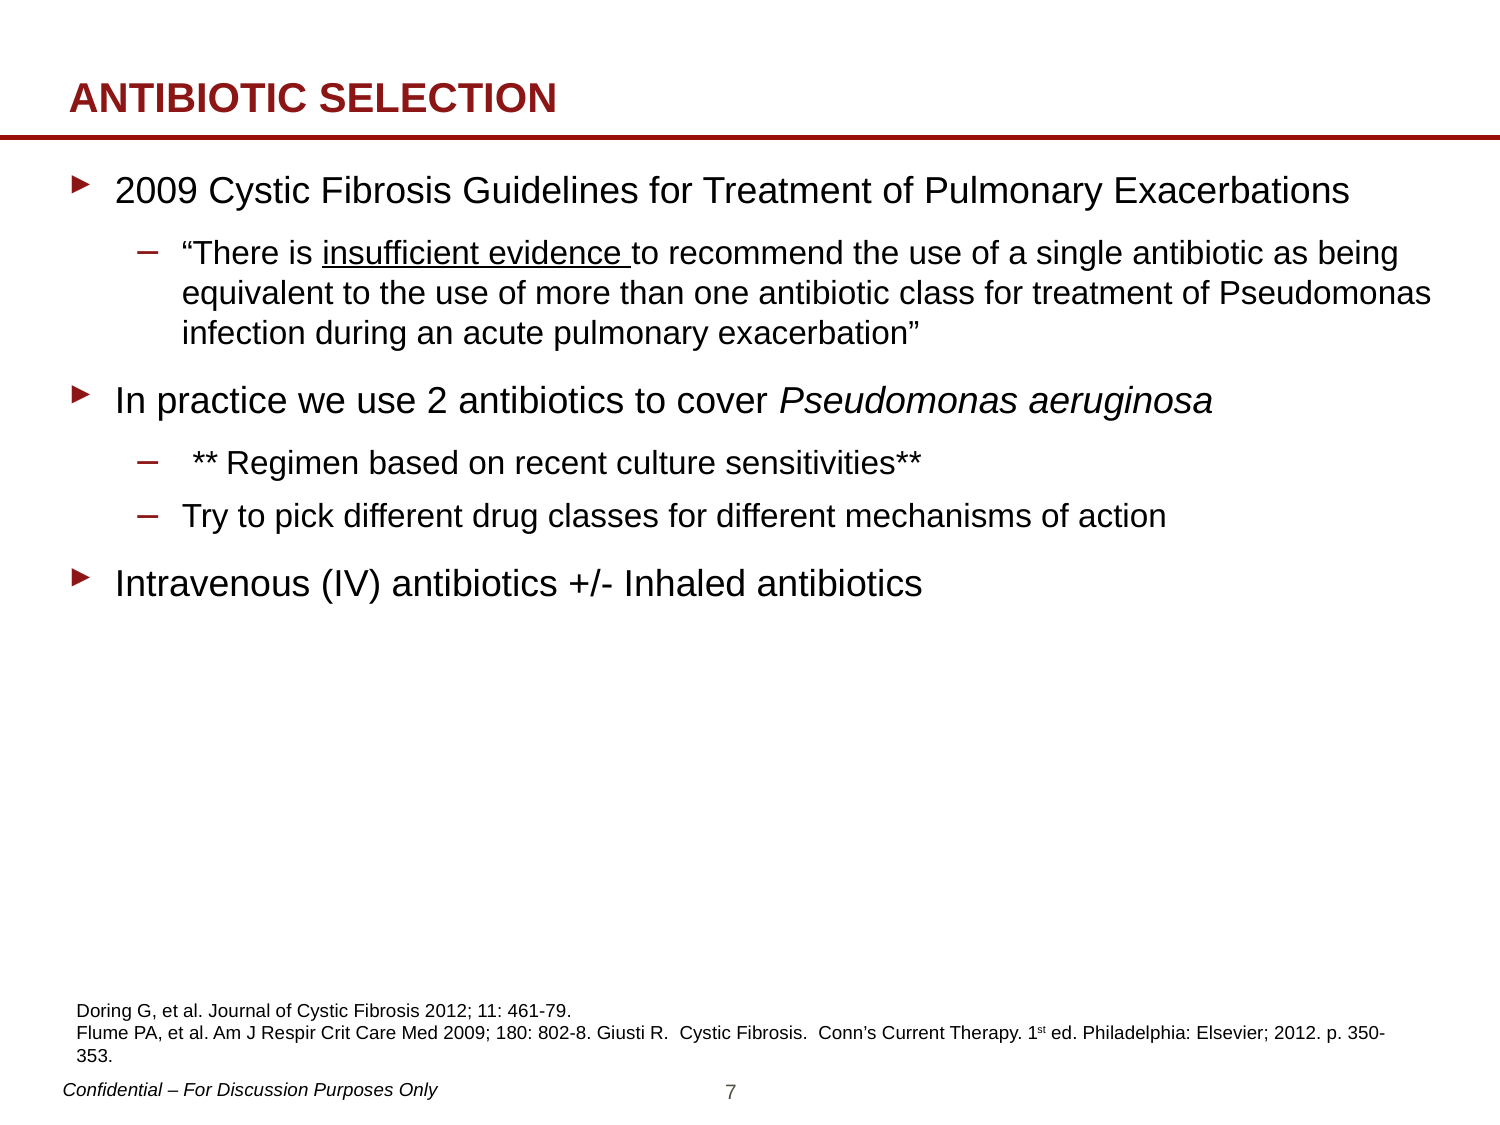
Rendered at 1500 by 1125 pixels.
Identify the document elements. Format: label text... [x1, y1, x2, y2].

list 2009 Cystic Fibrosis Guidelines for Treatment of Pulmonary Exacerbations “There is insufficient evidence to recommend the use of a single antibiotic as being equivalent to the use of more than one antibiotic class for treatment of Pseudomonas infection during an acute pulmonary exacerbation” In practice we use 2 antibiotics to cover Pseudomonas aeruginosa ** Regimen based on recent culture sensitivities** Try to pick different drug classes for different mechanisms of action Intravenous (IV) antibiotics +/- Inhaled antibiotics [68, 165, 1450, 1013]
title ANTIBIOTIC SELECTION [68, 34, 1444, 122]
slide_number 7 [648, 1075, 819, 1100]
text_box Doring G, et al. Journal of Cystic Fibrosis 2012; 11: 461-79. Flume PA, et al. Am J Respir Crit Care Med 2009; 180: 802-8. Giusti R. Cystic Fibrosis. Conn’s Current Therapy. 1st ed. Philadelphia: Elsevier; 2012. p. 350-353. [61, 990, 1413, 1075]
